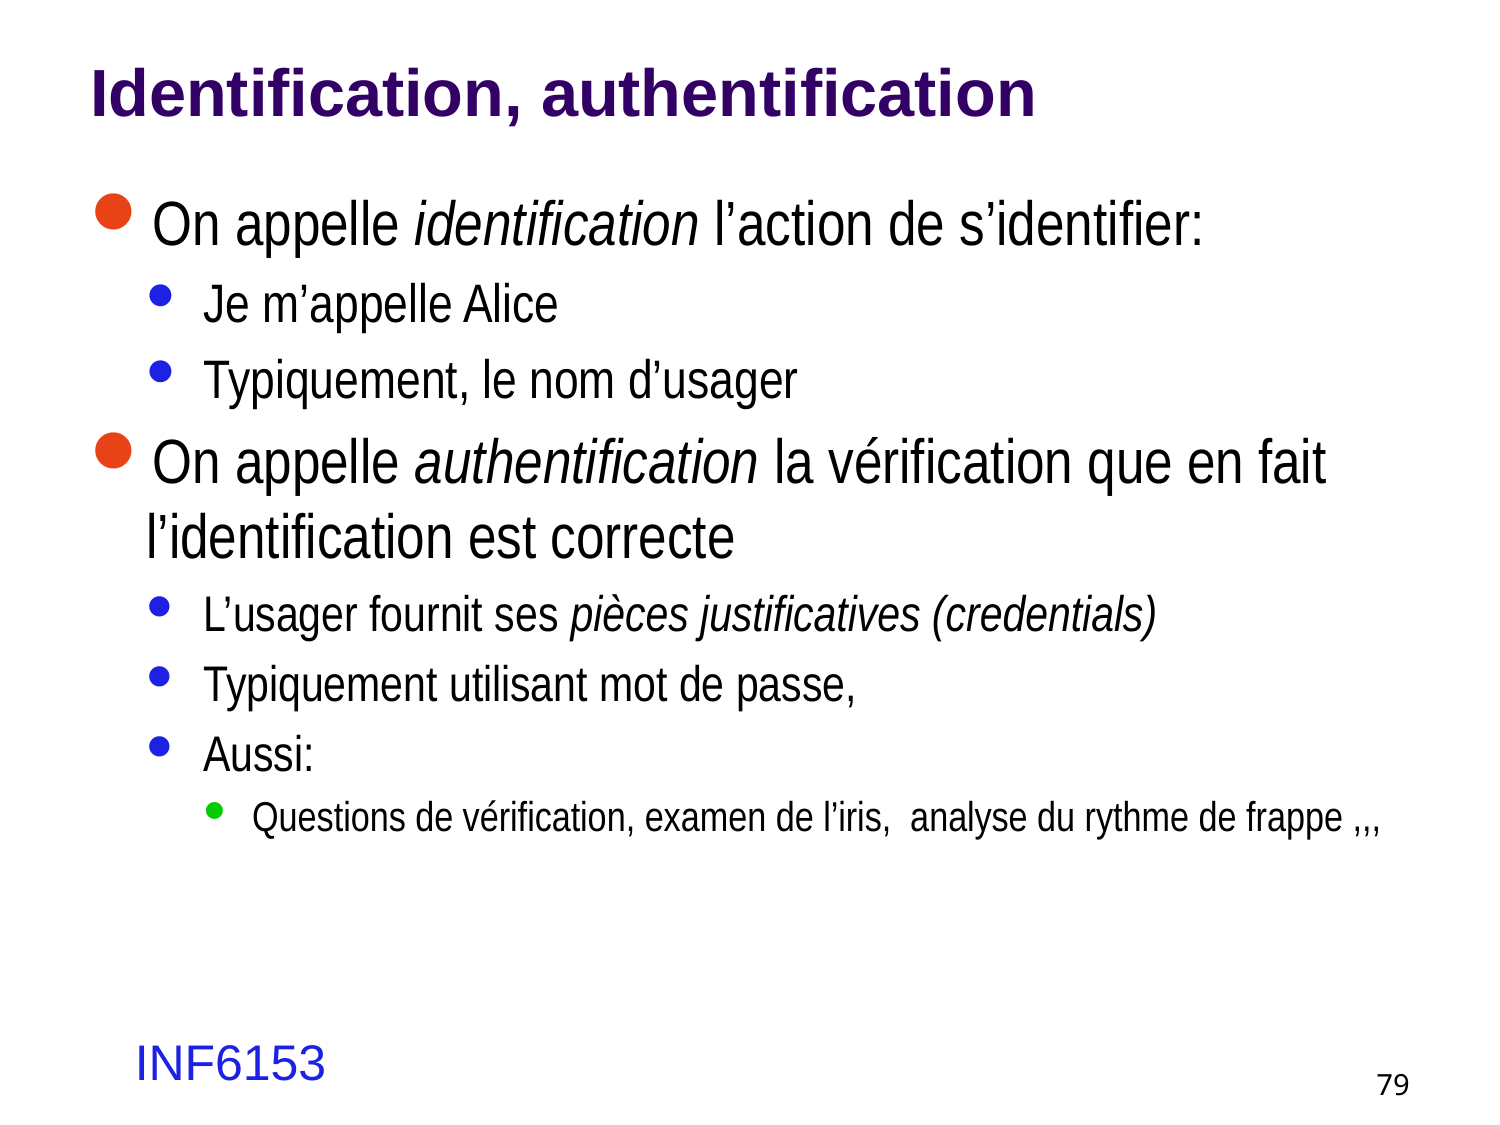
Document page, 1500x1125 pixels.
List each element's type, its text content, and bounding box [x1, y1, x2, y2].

footer INF6153 [0, 1022, 476, 1099]
slide_number 79 [1074, 1058, 1426, 1125]
title Identification, authentification [75, 0, 1500, 138]
list On appelle identification l’action de s’identifier: Je m’appelle Alice Typiquement, le nom d’usager On appelle authentification la vérification que en fait l’identification est correcte L’usager fournit ses pièces justificatives (credentials) Typiquement utilisant mot de passe, Aussi: Questions de vérification, examen de l’iris, analyse du rythme de frappe ,,, [75, 174, 1425, 1050]
